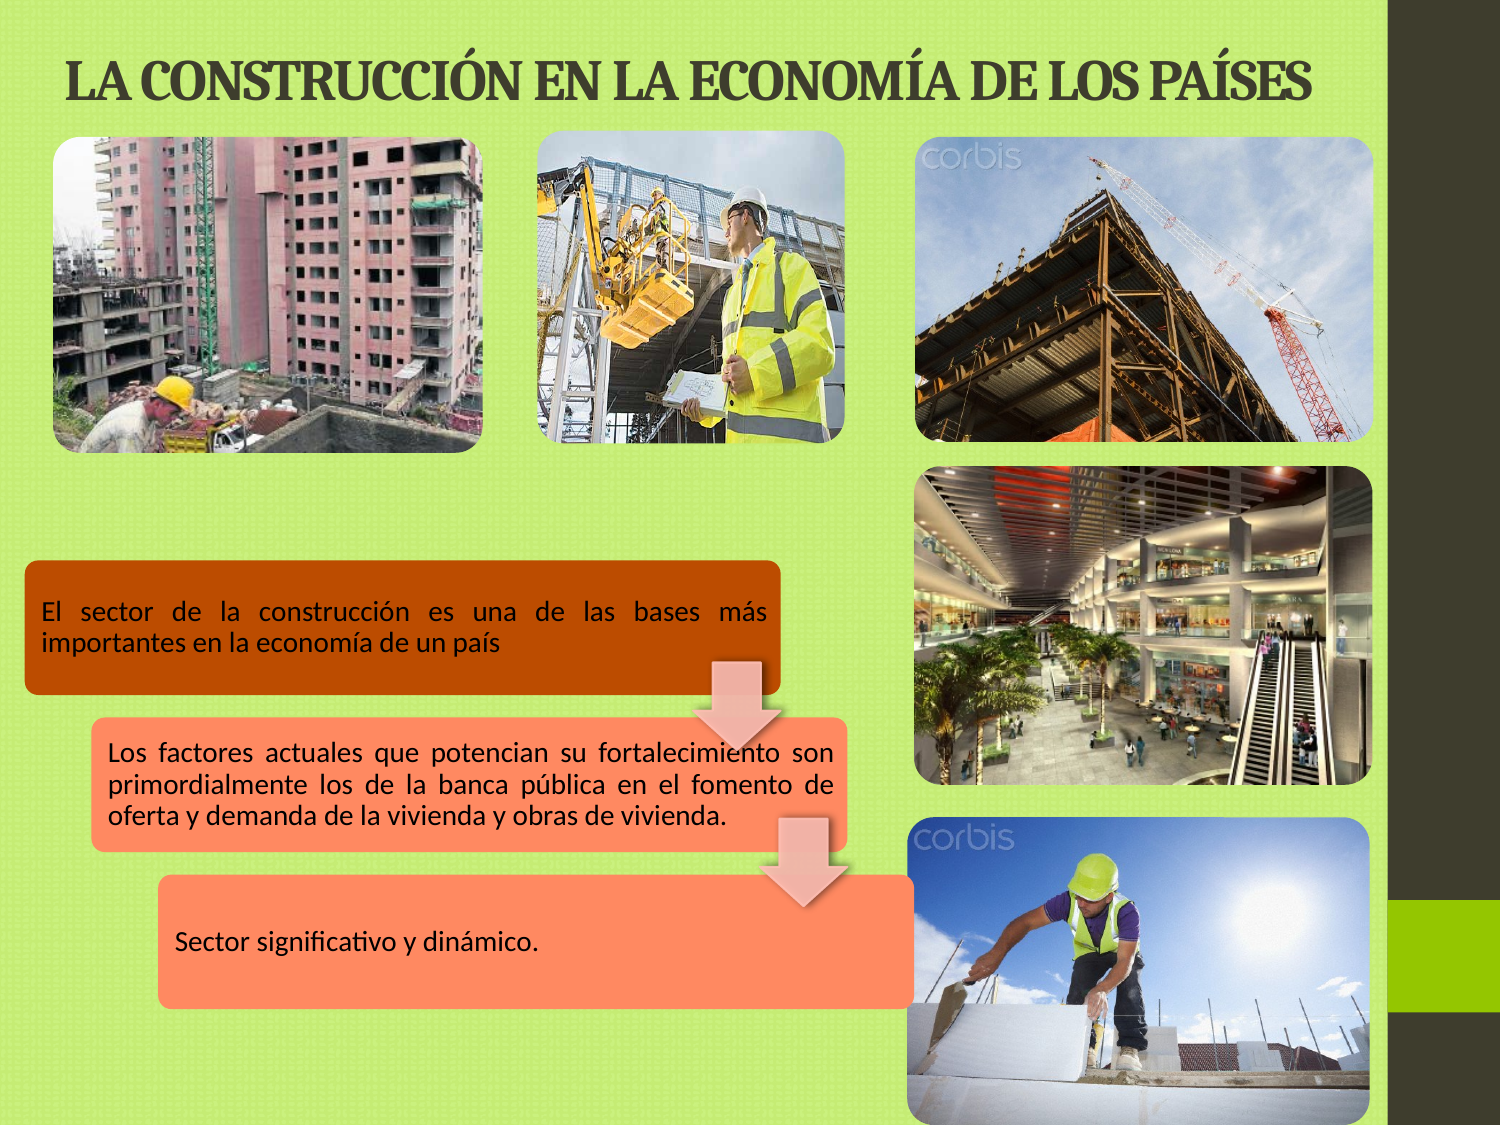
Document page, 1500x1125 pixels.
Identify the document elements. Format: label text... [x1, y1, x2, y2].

title LA CONSTRUCCIÓN EN LA ECONOMÍA DE LOS PAÍSES [9, 0, 1368, 172]
picture [914, 136, 1374, 443]
picture [906, 816, 1371, 1125]
picture [913, 465, 1373, 786]
picture [536, 130, 846, 444]
picture [52, 136, 484, 454]
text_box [24, 559, 915, 1010]
